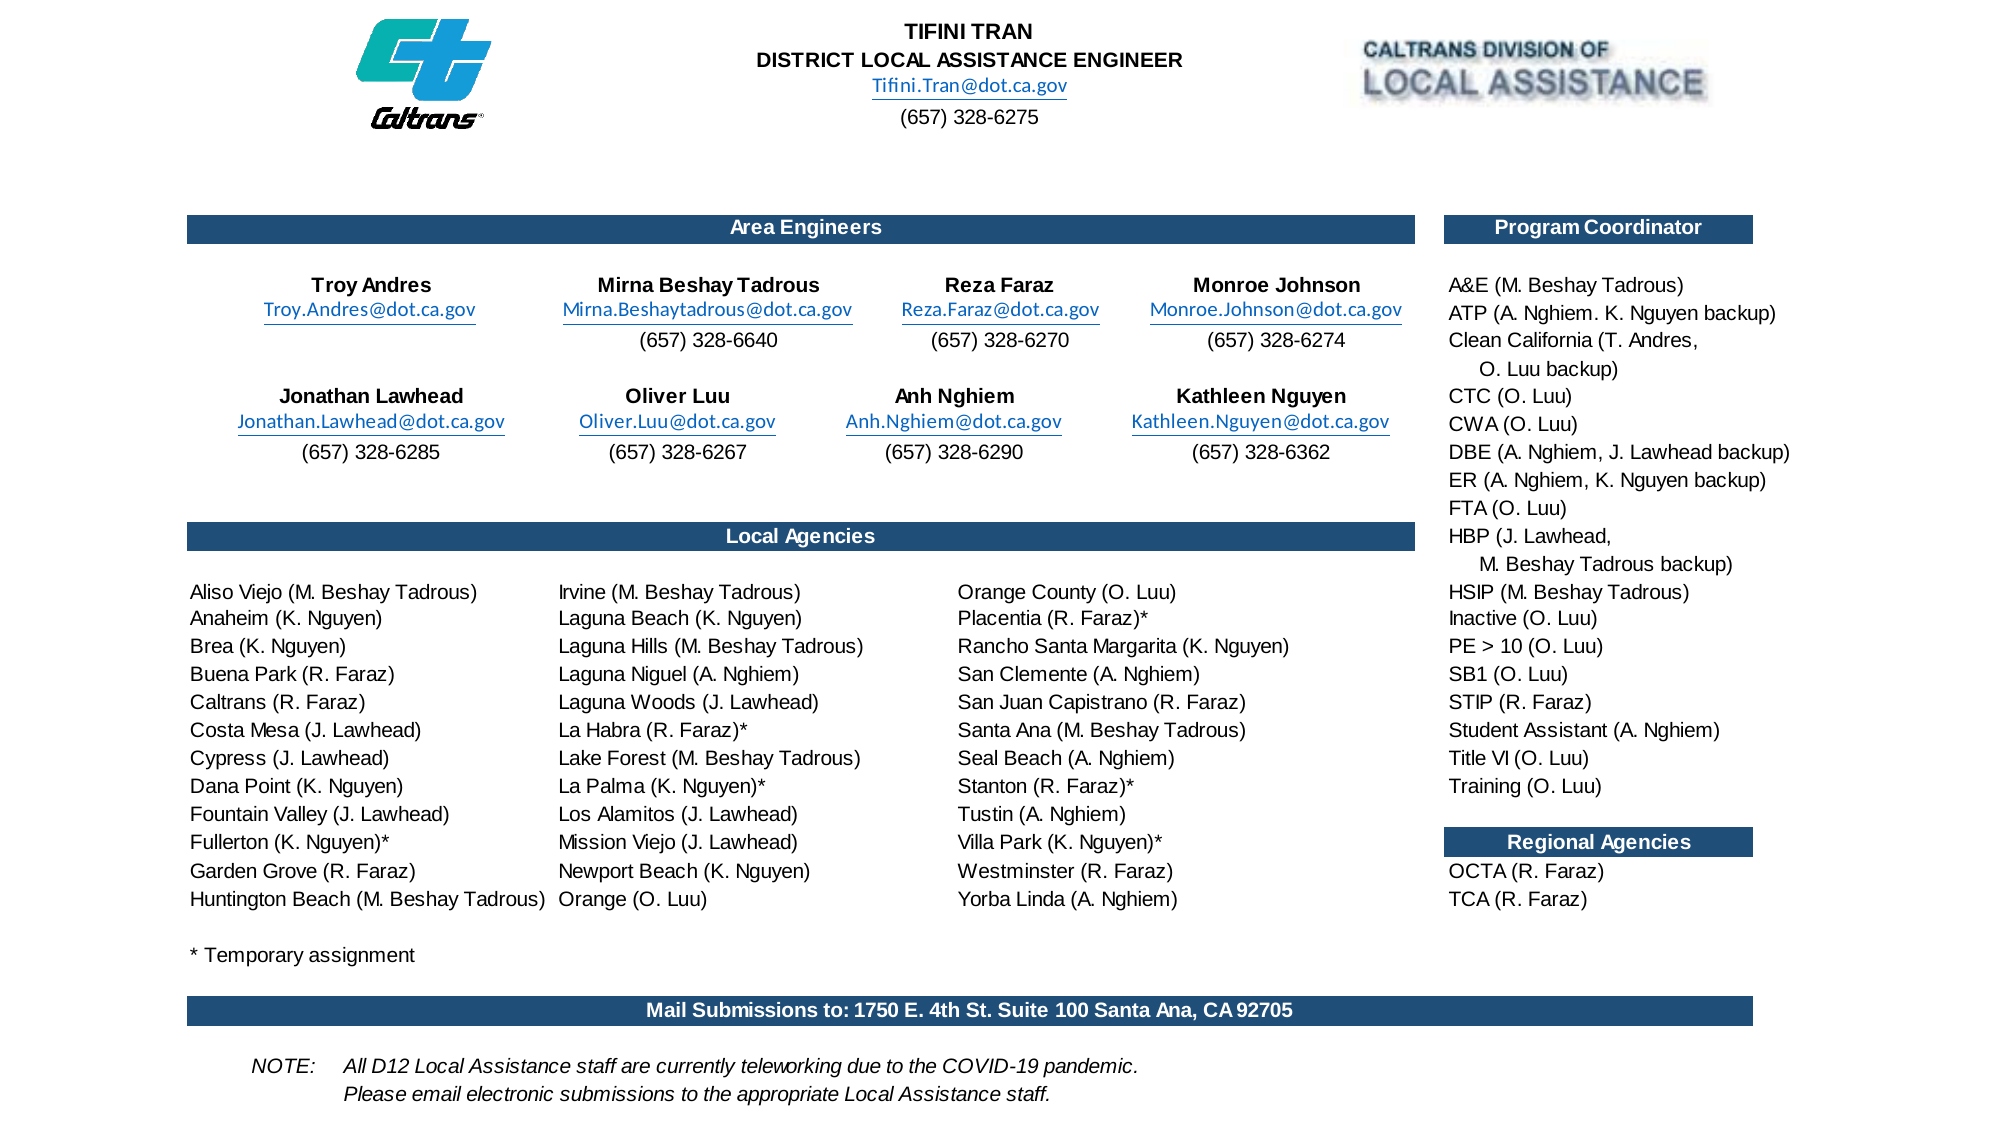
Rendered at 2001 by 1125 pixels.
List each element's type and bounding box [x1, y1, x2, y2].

picture [185, 17, 1815, 1110]
